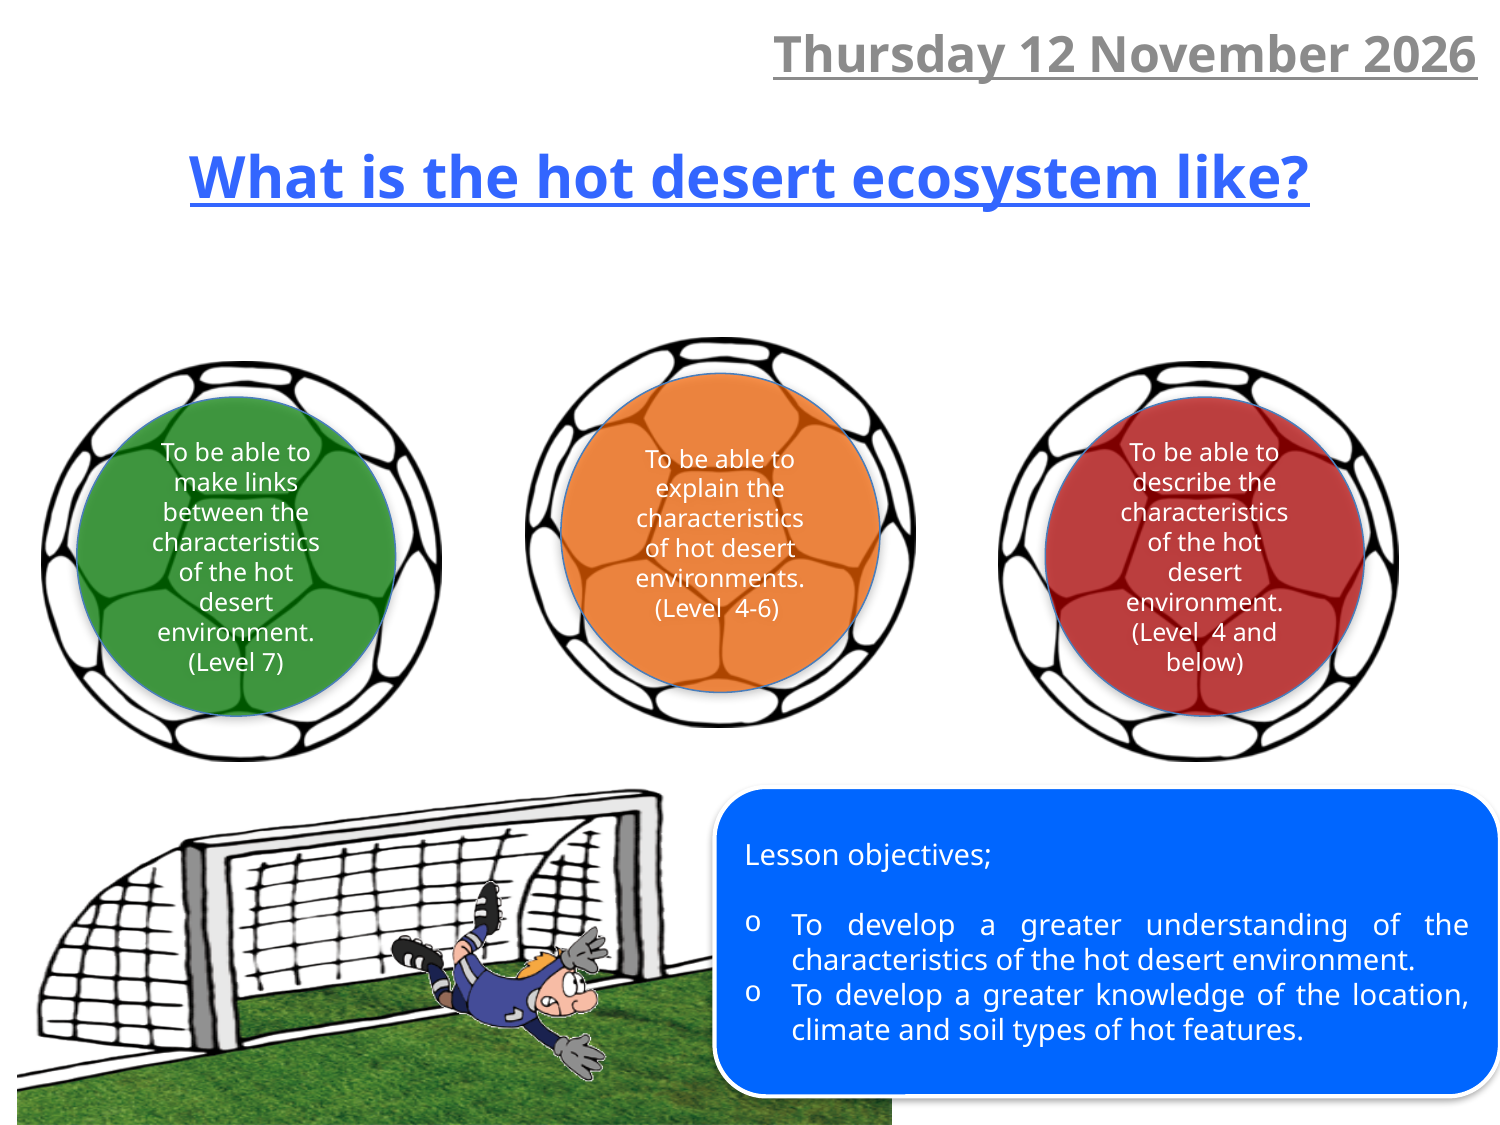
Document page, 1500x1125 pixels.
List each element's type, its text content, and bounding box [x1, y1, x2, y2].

text_box What is the hot desert ecosystem like? [0, 132, 1500, 218]
text_box Lesson objectives; To develop a greater understanding of the characteristics of the hot desert environment. To develop a greater knowledge of the location, climate and soil types of hot features. [897, 786, 1500, 1098]
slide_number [758, 27, 1500, 87]
picture [40, 361, 442, 762]
picture [17, 776, 892, 1125]
picture [997, 361, 1399, 762]
picture [525, 337, 916, 729]
